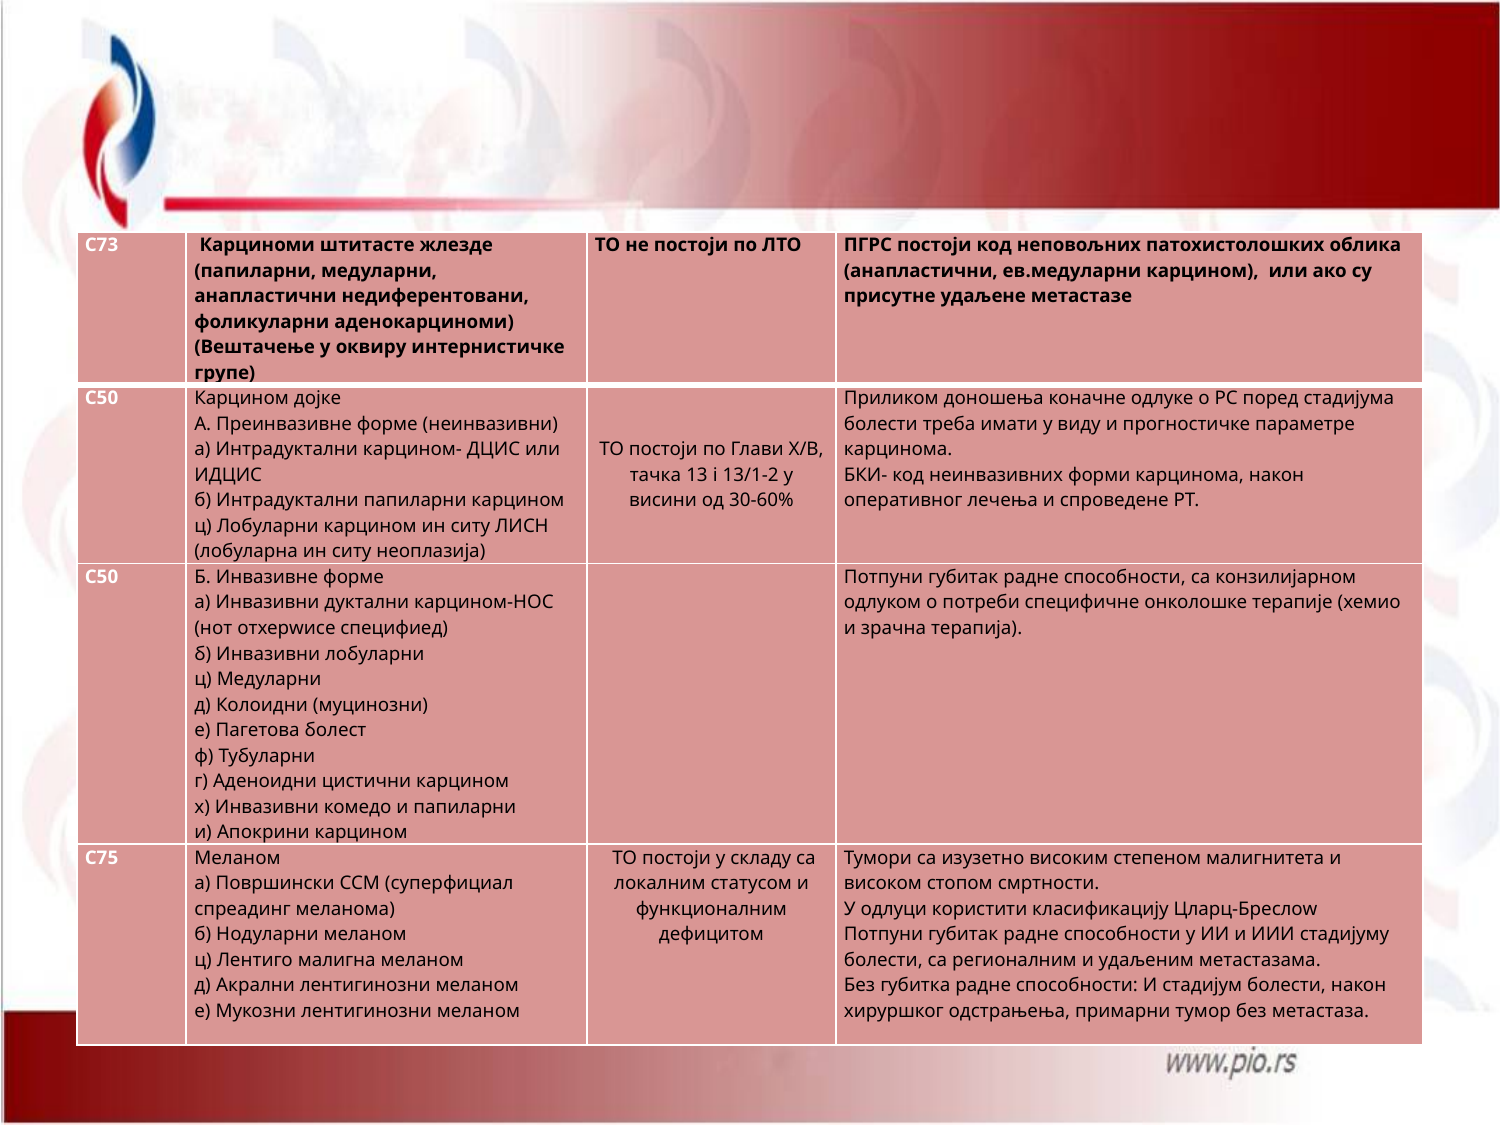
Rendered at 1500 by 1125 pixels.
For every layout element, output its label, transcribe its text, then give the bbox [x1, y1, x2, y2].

table_cell C50 [78, 564, 185, 843]
table_cell Тумори са изузетно високим степеном малигнитета и високом стопом смртности. У одлуци користити класификацију Цларц-Бреслоw Потпуни губитак радне способности у ИИ и ИИИ стадијуму болести, са регионалним и удаљеним метастазама. Без губитка радне способности: И стадијум болести, након хируршког одстрањења, примарни тумор без метастаза. [837, 845, 1422, 1044]
table_header Карциноми штитасте жлезде (папиларни, медуларни, анапластични недиферентовани, фоликуларни аденокарциноми) (Вештачење у оквиру интернистичке групе) [187, 233, 586, 382]
table_cell [588, 564, 835, 843]
table_header C73 [78, 233, 185, 382]
table_cell C75 [78, 845, 185, 1044]
table_cell TO постоји по Глави X/B, тачка 13 i 13/1-2 у висини од 30-60% [588, 388, 835, 563]
table_cell Б. Инвазивне форме а) Инвазивни дуктални карцином-НОС (нот отхерwисе специфиед) б) Инвазивни лобуларни ц) Медуларни д) Колоидни (муцинозни) е) Пагетова болест ф) Тубуларни г) Аденоидни цистични карцином х) Инвазивни комедо и папиларни и) Апокрини карцином [187, 564, 586, 843]
table_cell C50 [78, 388, 185, 563]
table_cell Приликом доношења коначне одлуке о РС поред стадијума болести треба имати у виду и прогностичке параметре карцинома. БКИ- код неинвазивних форми карцинома, након оперативног лечења и спроведене РТ. [837, 388, 1422, 563]
table_header TO не постоји по ЛTO [588, 233, 835, 382]
table_cell Карцином дојке А. Преинвазивне форме (неинвазивни) а) Интрадуктални карцином- ДЦИС или ИДЦИС б) Интрадуктални папиларни карцином ц) Лобуларни карцином ин ситу ЛИСН (лобуларна ин ситу неоплазија) [187, 388, 586, 563]
table_cell Mеланом а) Површински ССМ (суперфициал спреадинг меланома) б) Нодуларни меланом ц) Лентиго малигна меланом д) Акрални лентигинозни меланом е) Мукозни лентигинозни меланом [187, 845, 586, 1044]
picture [0, 0, 1500, 1125]
table_cell ТО постоји у складу са локалним статусом и функционалним дефицитом [588, 845, 835, 1044]
table_cell Потпуни губитак радне способности, са конзилијарном одлуком о потреби специфичне онколошке терапије (хемио и зрачна терапија). [837, 564, 1422, 843]
table_header ПГРС постоји код неповољних патохистолошких облика (анапластични, ев.медуларни карцином), или ако су присутне удаљене метастазе [837, 233, 1422, 382]
